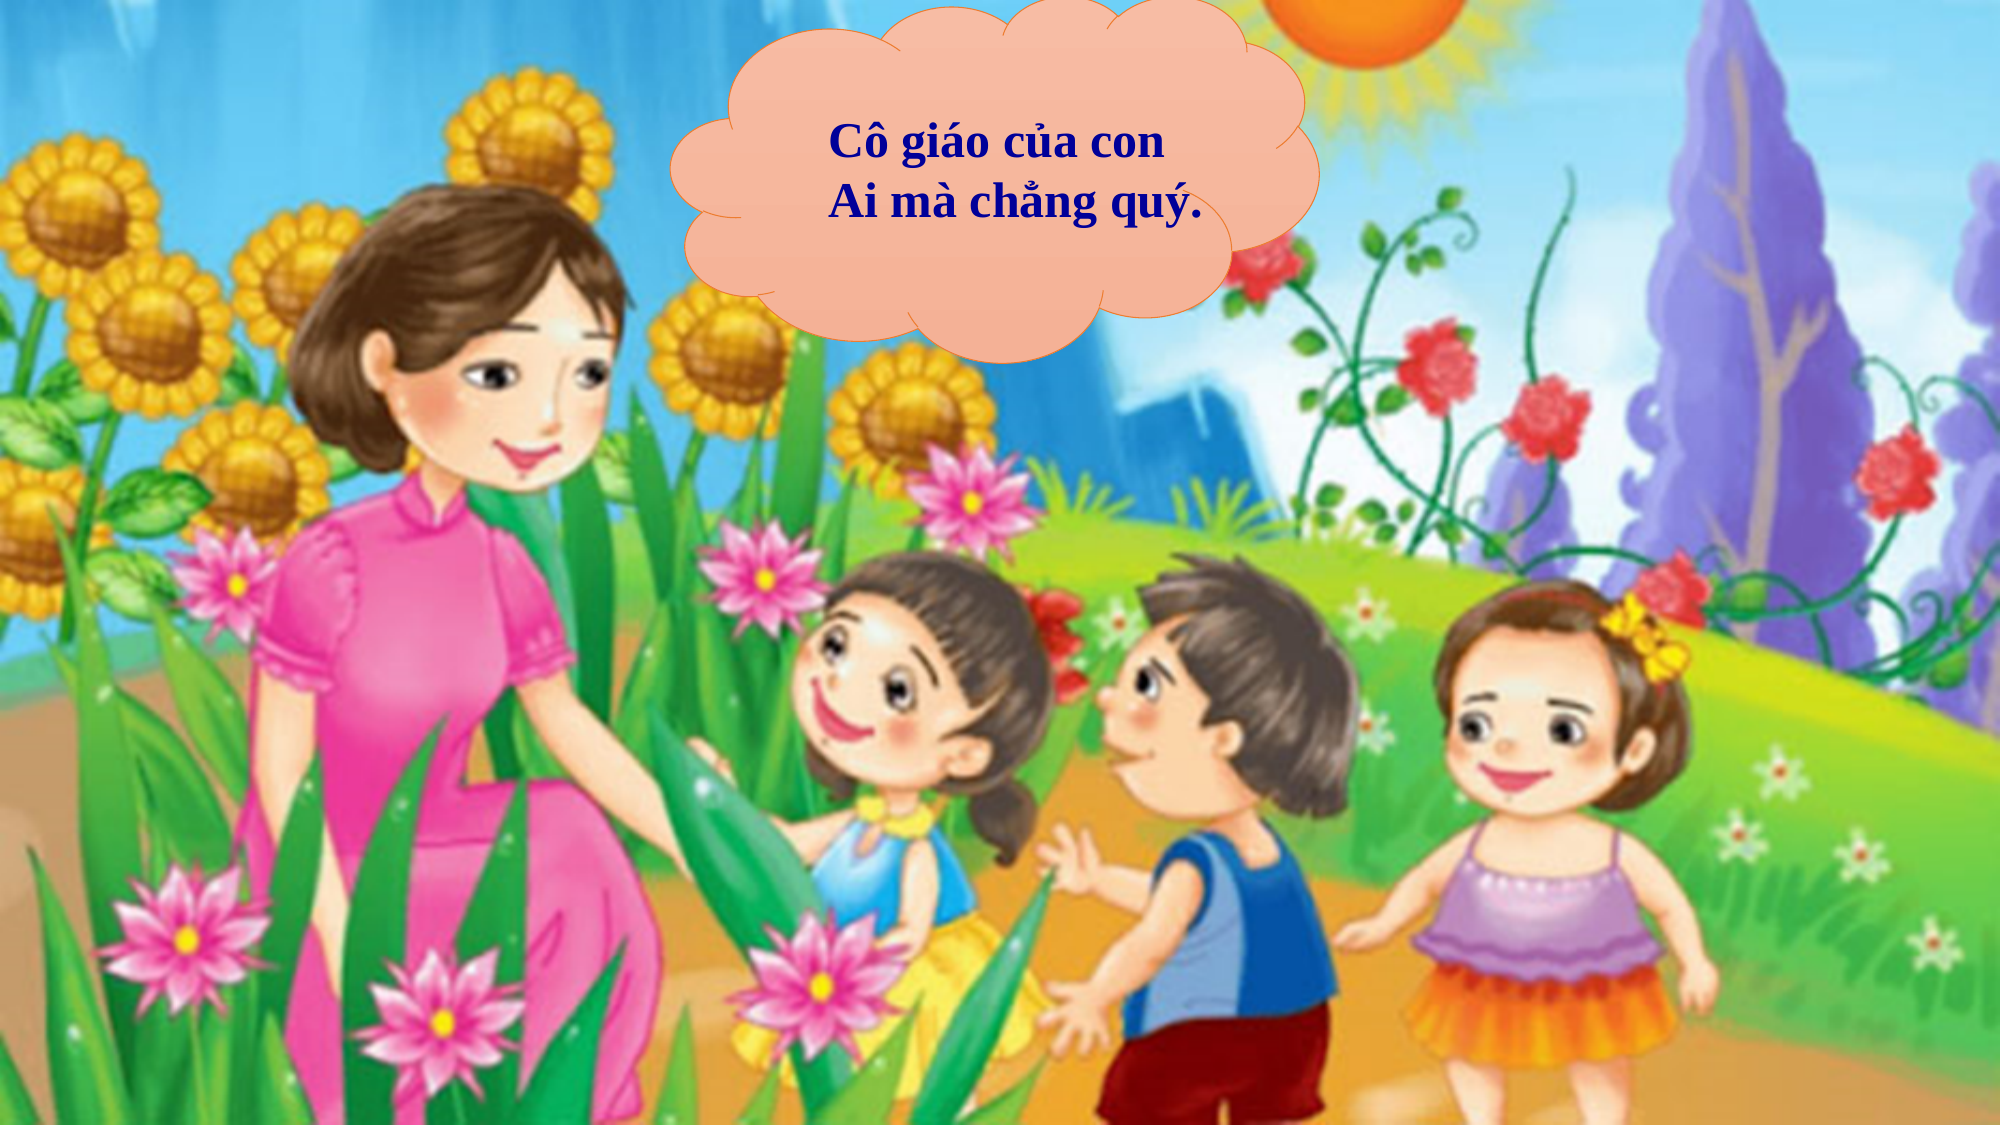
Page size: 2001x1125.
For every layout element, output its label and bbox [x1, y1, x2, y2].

list [0, 0, 2000, 1125]
